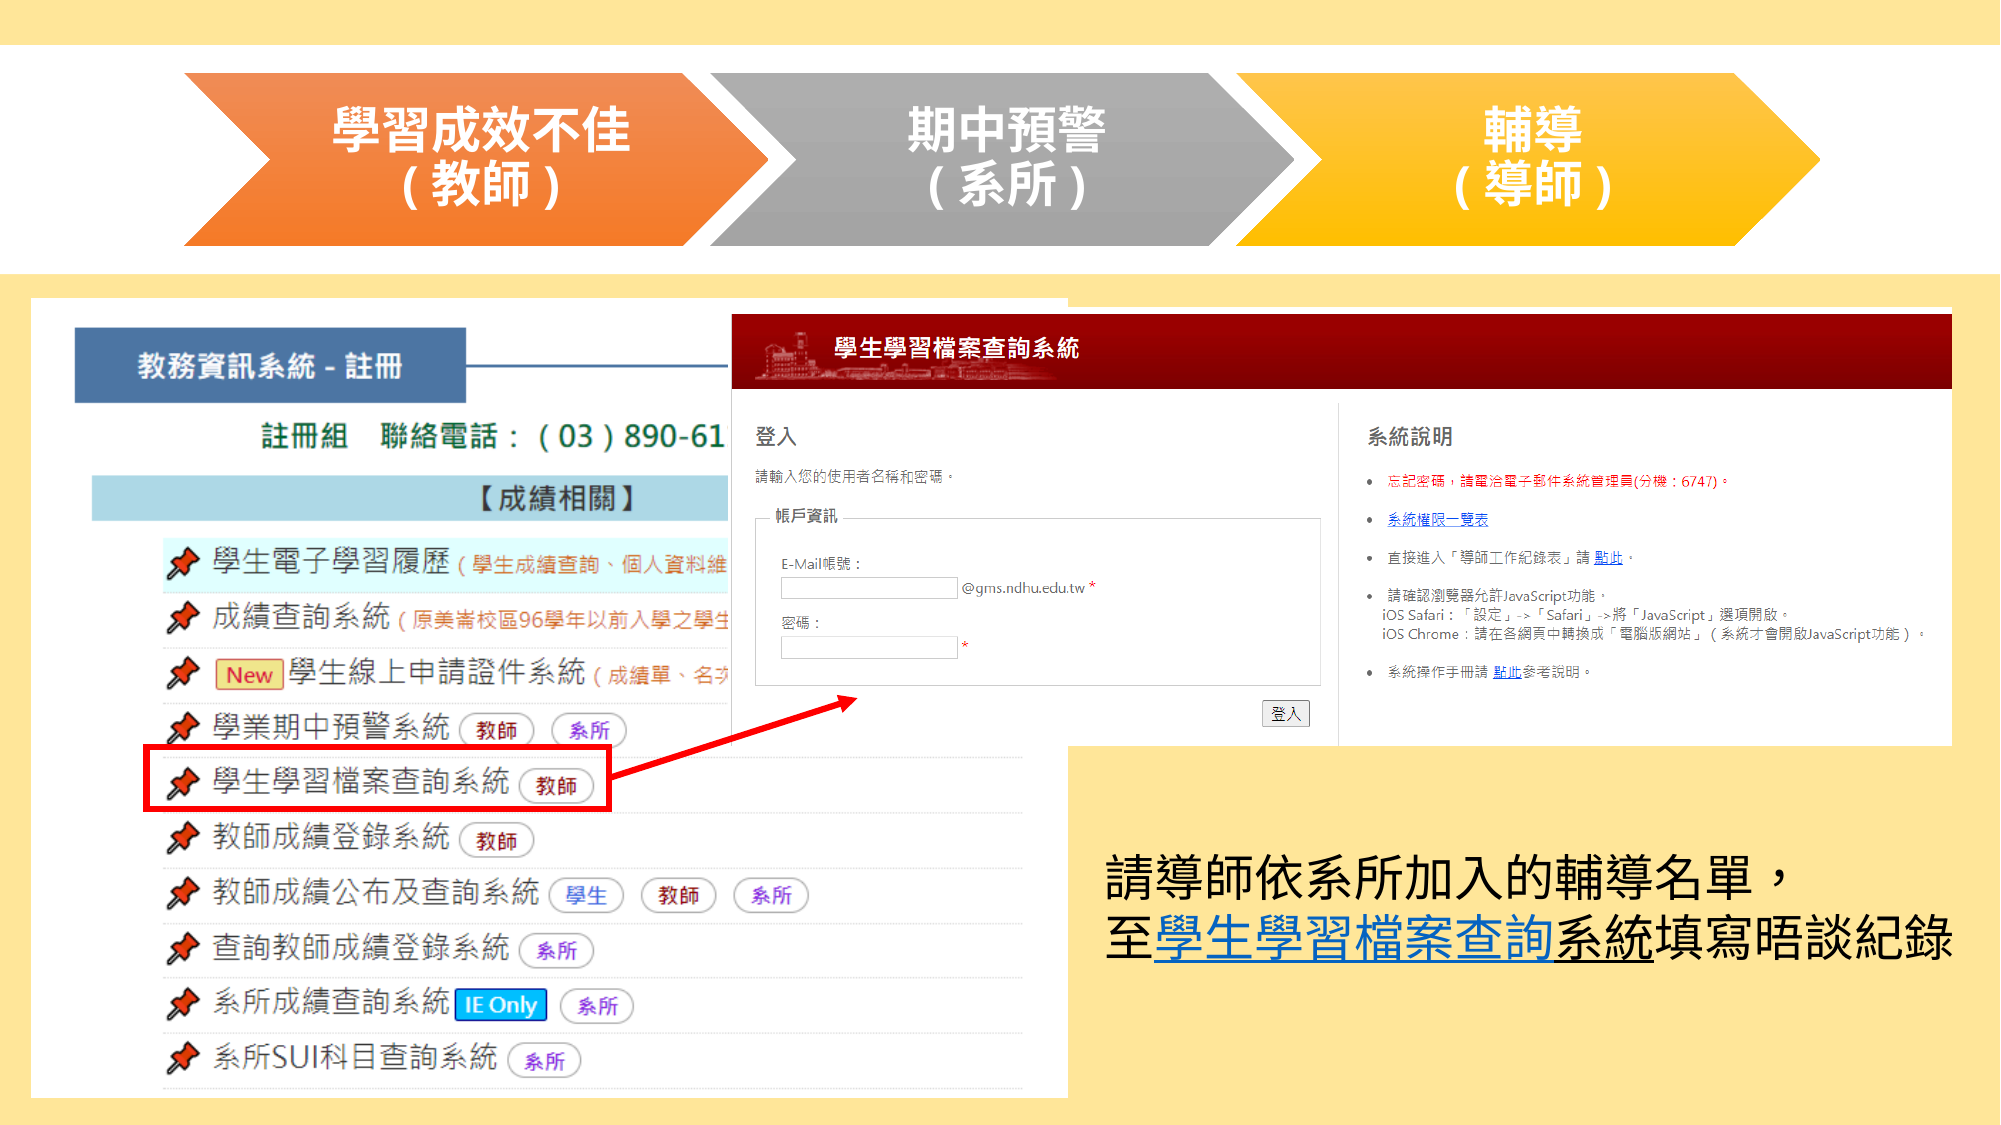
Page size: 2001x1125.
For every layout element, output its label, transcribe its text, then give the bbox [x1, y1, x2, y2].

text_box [183, 72, 1821, 247]
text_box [609, 697, 858, 778]
picture [31, 298, 1952, 1098]
text_box 請導師依系所加入的輔導名單， 至學生學習檔案查詢系統填寫晤談紀錄 [1089, 838, 1982, 986]
